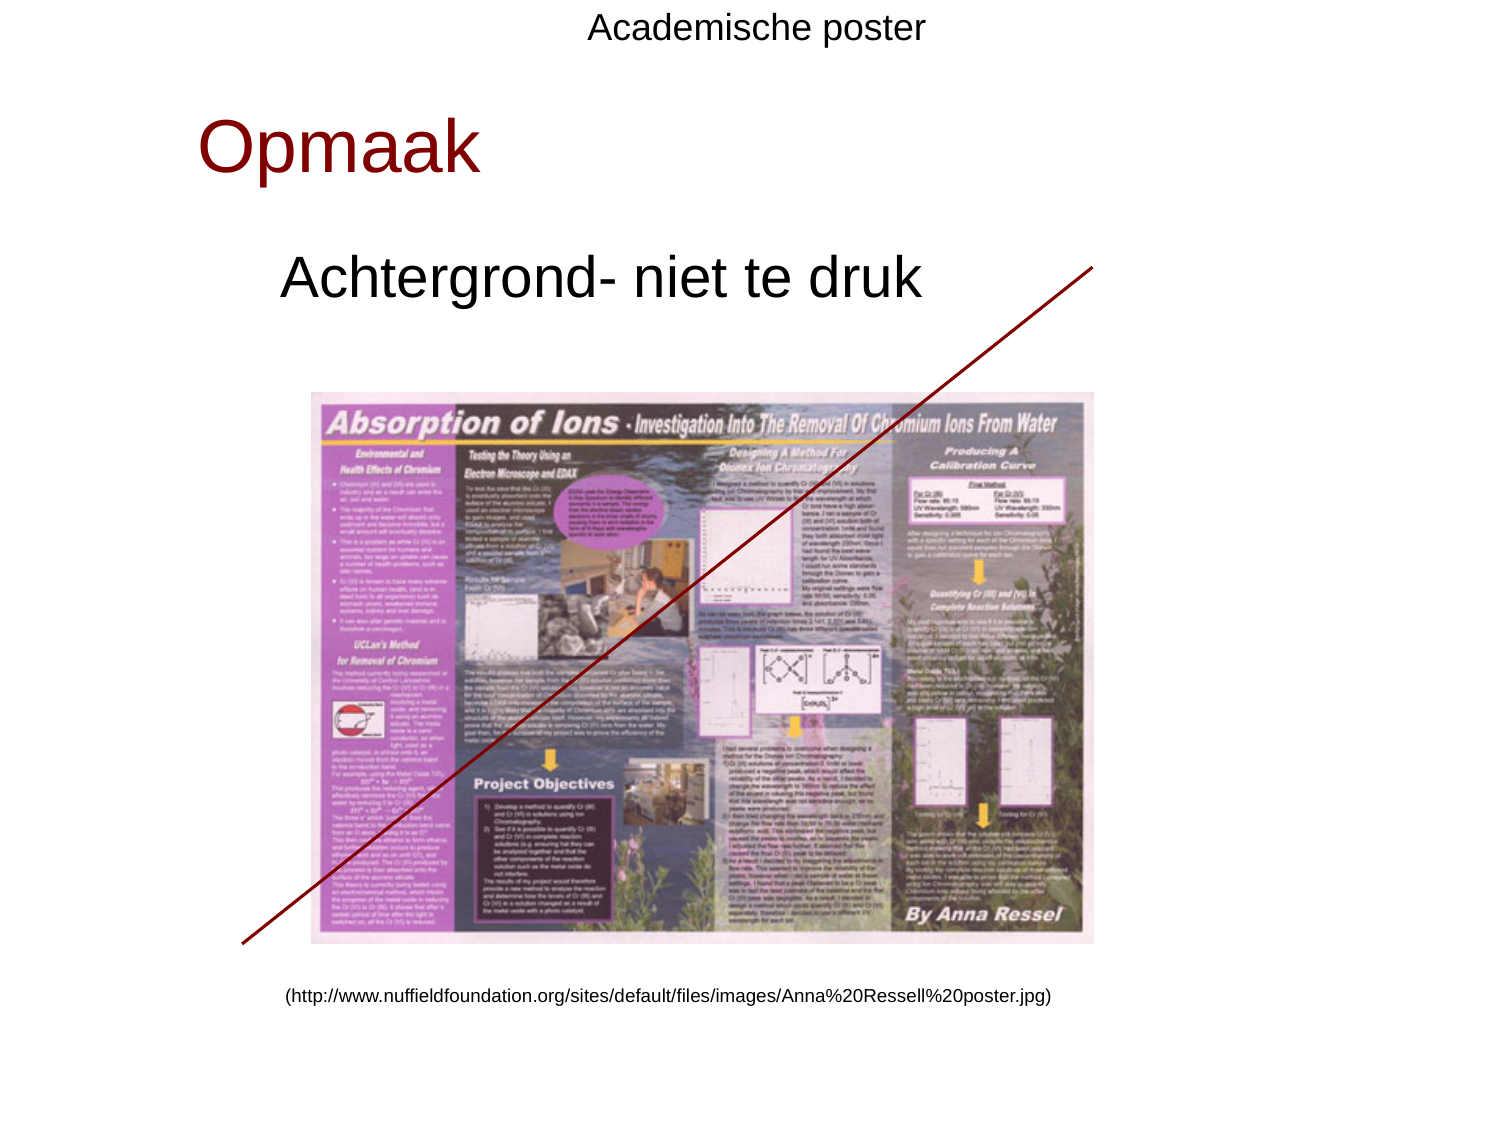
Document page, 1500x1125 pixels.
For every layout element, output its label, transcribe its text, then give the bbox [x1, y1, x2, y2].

text_box Opmaak [182, 89, 1471, 195]
text_box (http://www.nuffieldfoundation.org/sites/default/files/images/Anna%20Ressell%20poster.jpg) [270, 975, 1396, 1014]
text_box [241, 266, 1093, 945]
text_box Academische poster [572, 0, 1069, 56]
text_box Achtergrond- niet te druk [265, 231, 1353, 457]
